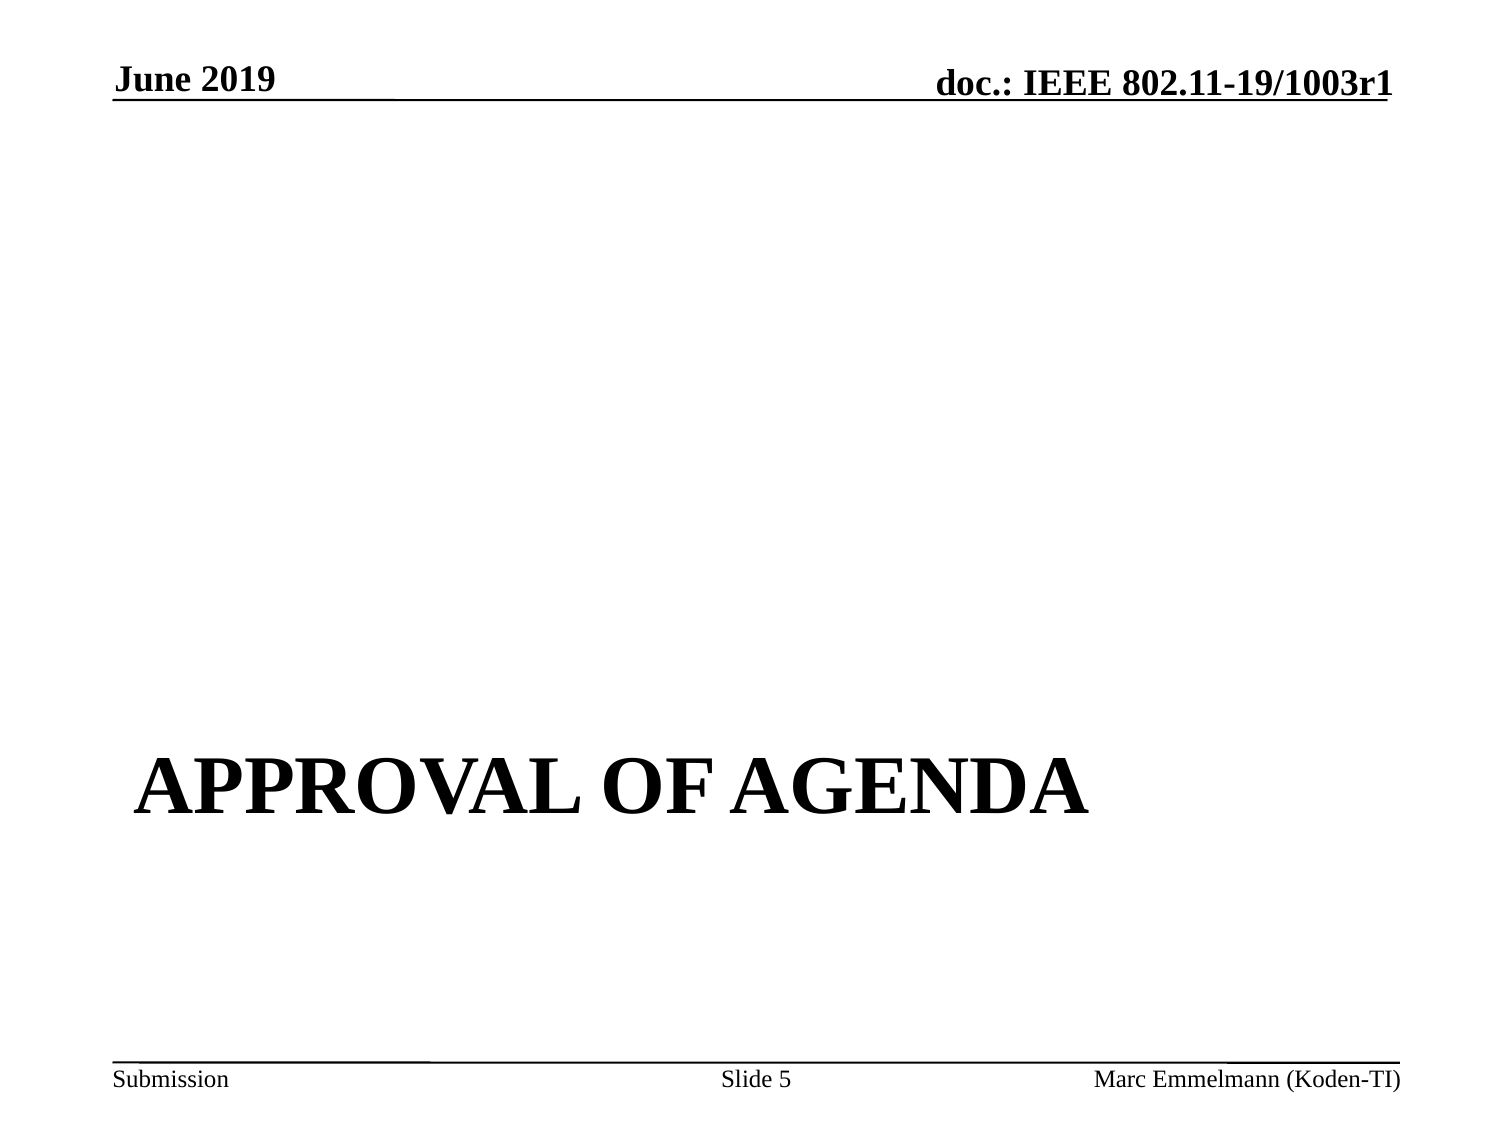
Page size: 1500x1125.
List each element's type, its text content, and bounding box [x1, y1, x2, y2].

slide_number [114, 54, 423, 100]
footer Marc Emmelmann (Koden-TI) [878, 1061, 1402, 1093]
title Approval of Agenda [118, 722, 1394, 947]
slide_number Slide 5 [712, 1061, 800, 1123]
